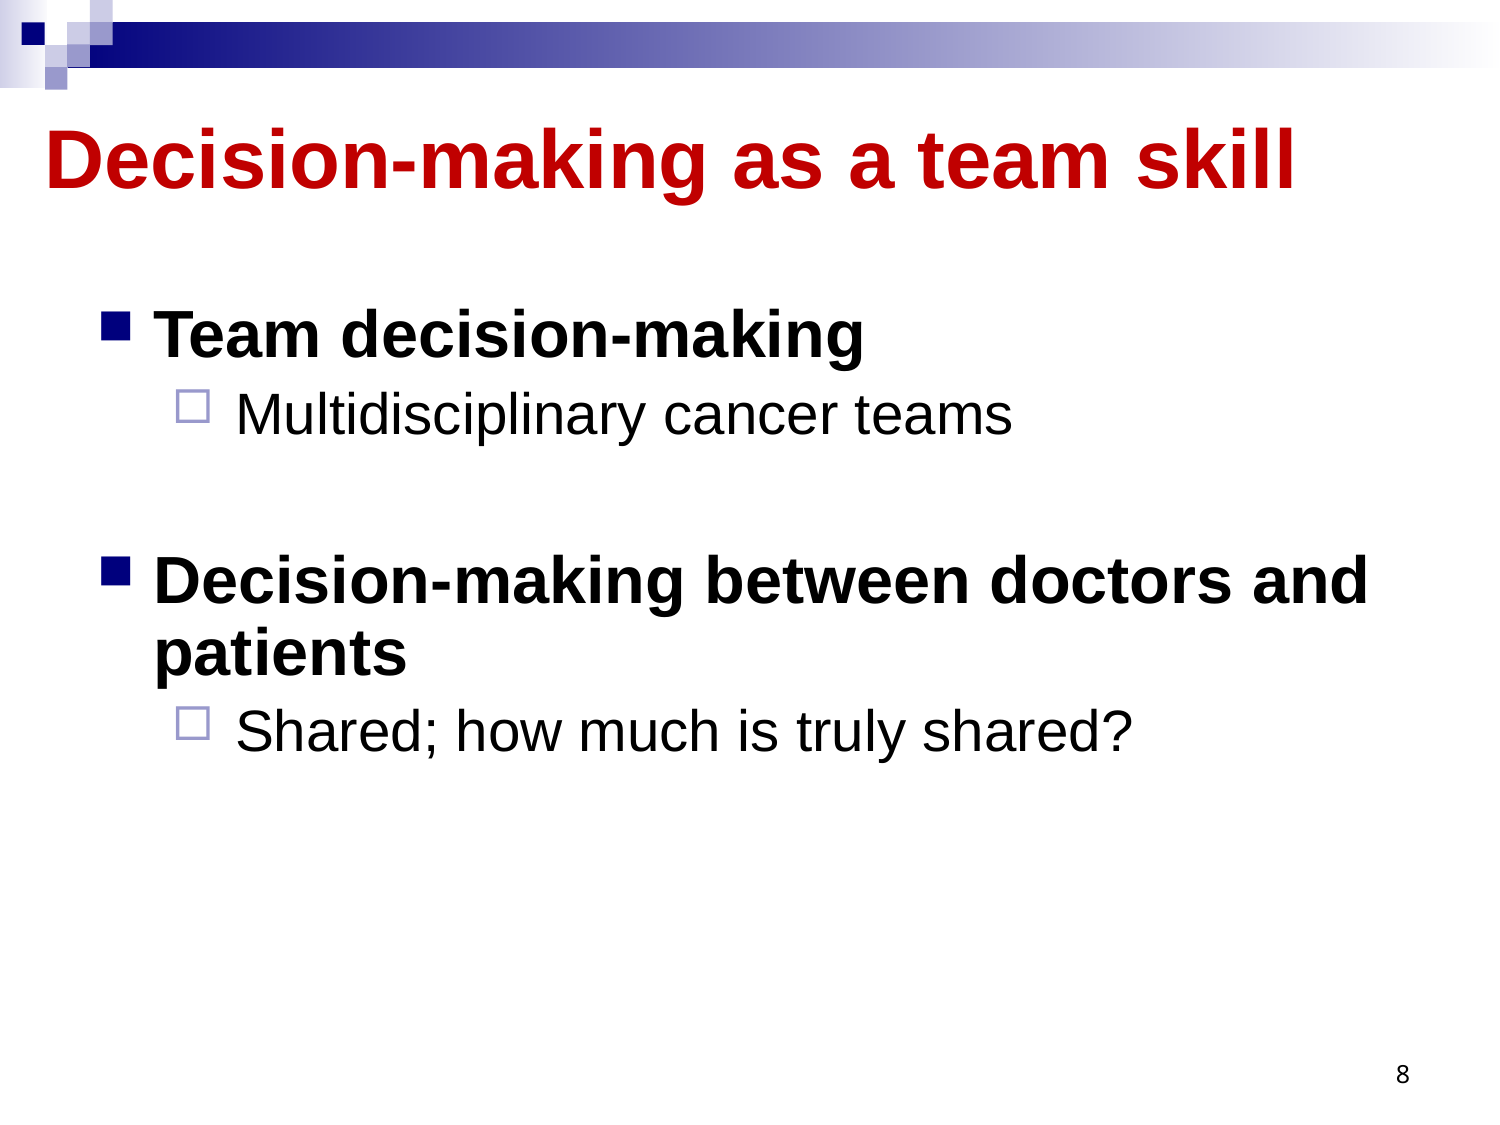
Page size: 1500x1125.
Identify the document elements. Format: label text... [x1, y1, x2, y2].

title Decision-making as a team skill [29, 42, 1437, 268]
slide_number 8 [1074, 1071, 1426, 1101]
list Team decision-making Multidisciplinary cancer teams Decision-making between doctors and patients Shared; how much is truly shared? [81, 292, 1433, 1071]
